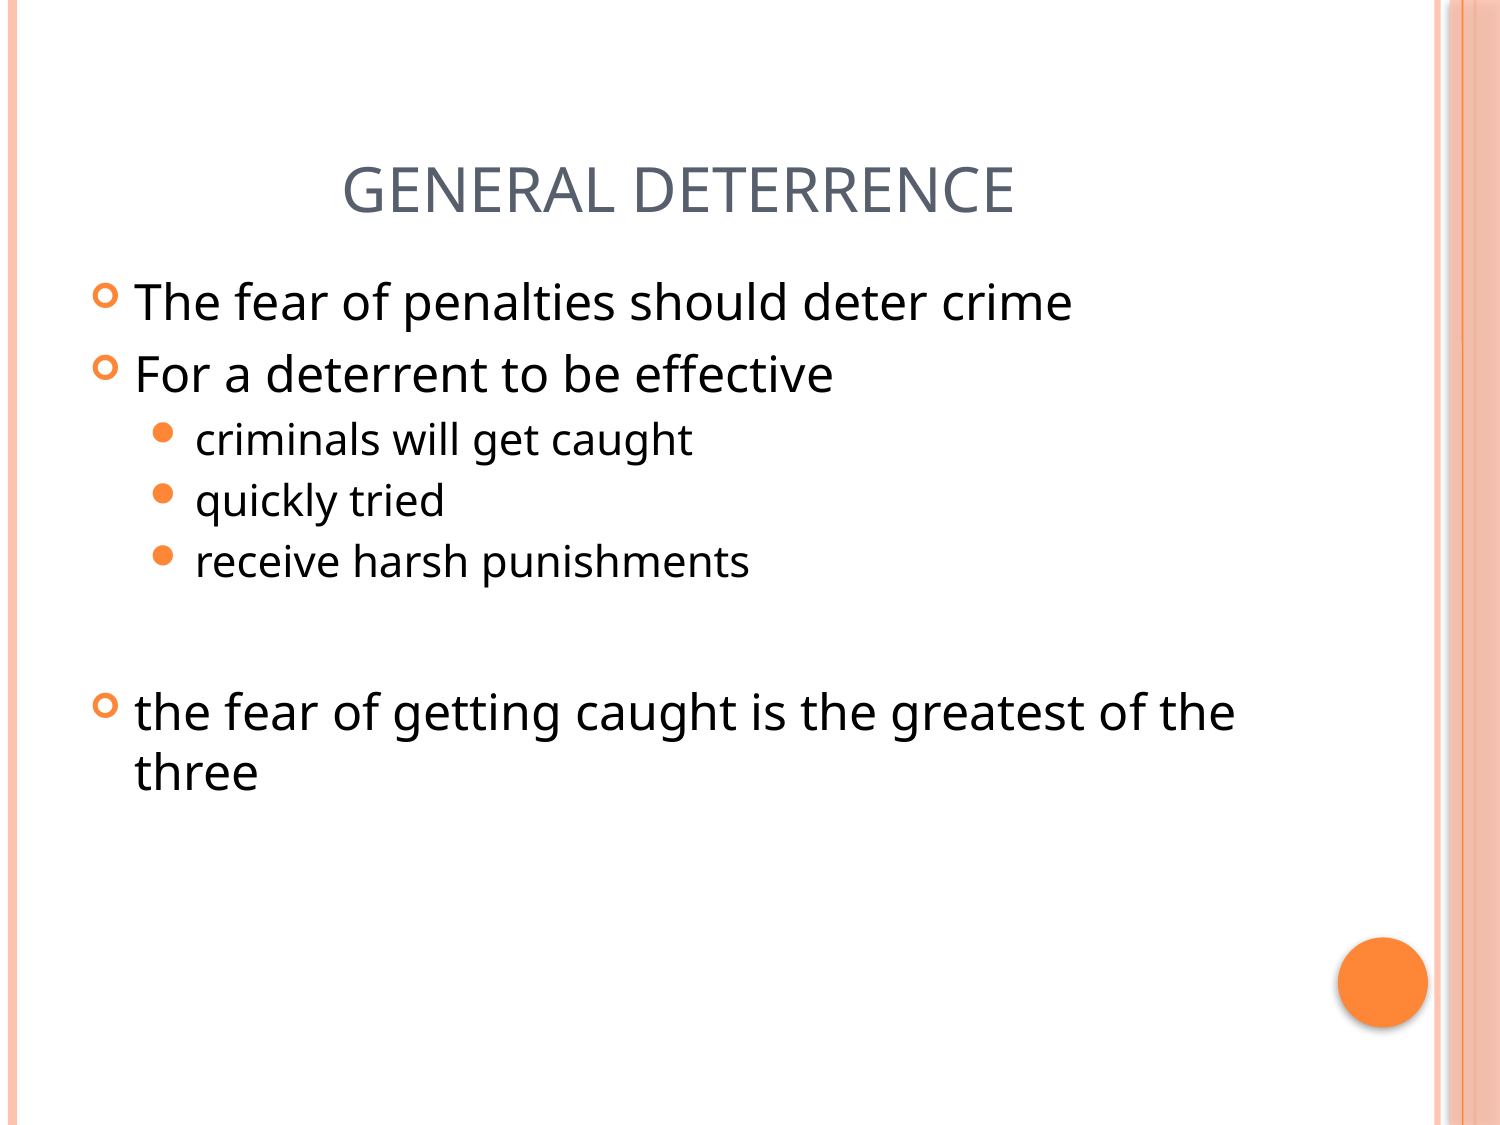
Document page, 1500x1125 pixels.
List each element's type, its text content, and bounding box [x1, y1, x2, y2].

list The fear of penalties should deter crime For a deterrent to be effective criminals will get caught quickly tried receive harsh punishments the fear of getting caught is the greatest of the three [75, 262, 1300, 1062]
title General Deterrence [75, 45, 1300, 233]
